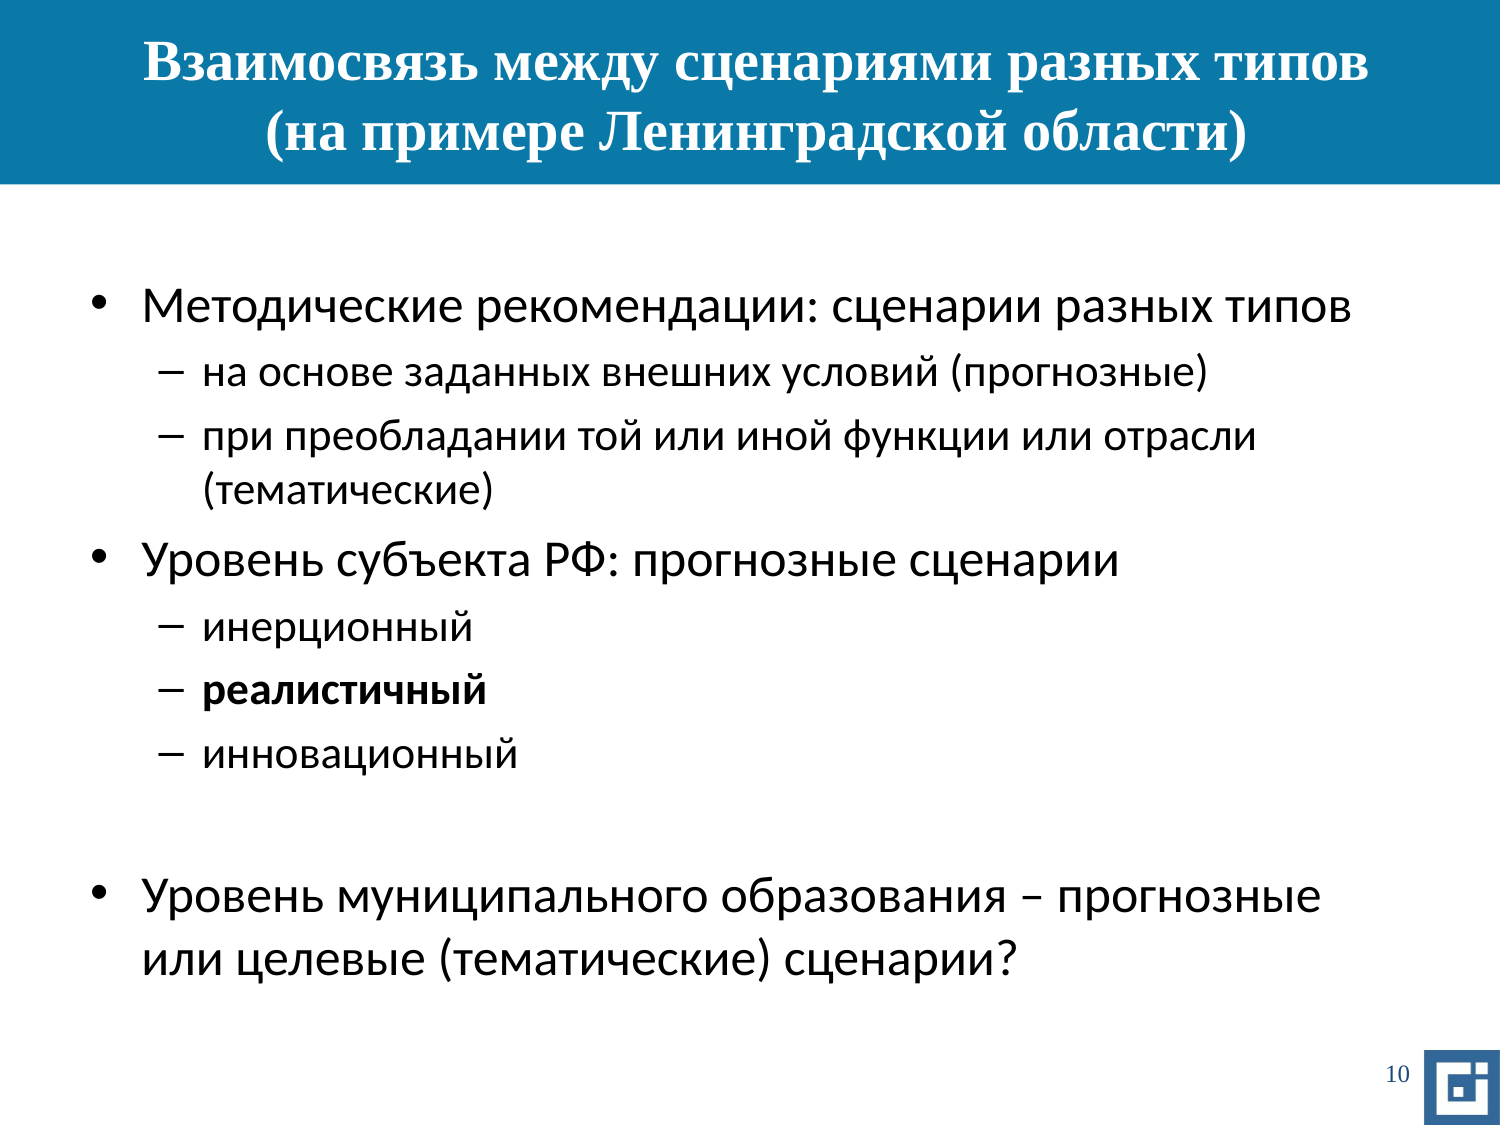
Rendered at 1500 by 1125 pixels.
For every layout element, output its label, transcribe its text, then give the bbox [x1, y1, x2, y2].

list Методические рекомендации: сценарии разных типов на основе заданных внешних условий (прогнозные) при преобладании той или иной функции или отрасли (тематические) Уровень субъекта РФ: прогнозные сценарии инерционный реалистичный инновационный Уровень муниципального образования – прогнозные или целевые (тематические) сценарии? [75, 262, 1425, 1005]
picture [1423, 1049, 1500, 1125]
text_box [0, 0, 1500, 186]
text_box Взаимосвязь между сценариями разных типов (на примере Ленинградской области) [125, 34, 1389, 151]
slide_number 10 [1074, 1042, 1425, 1103]
